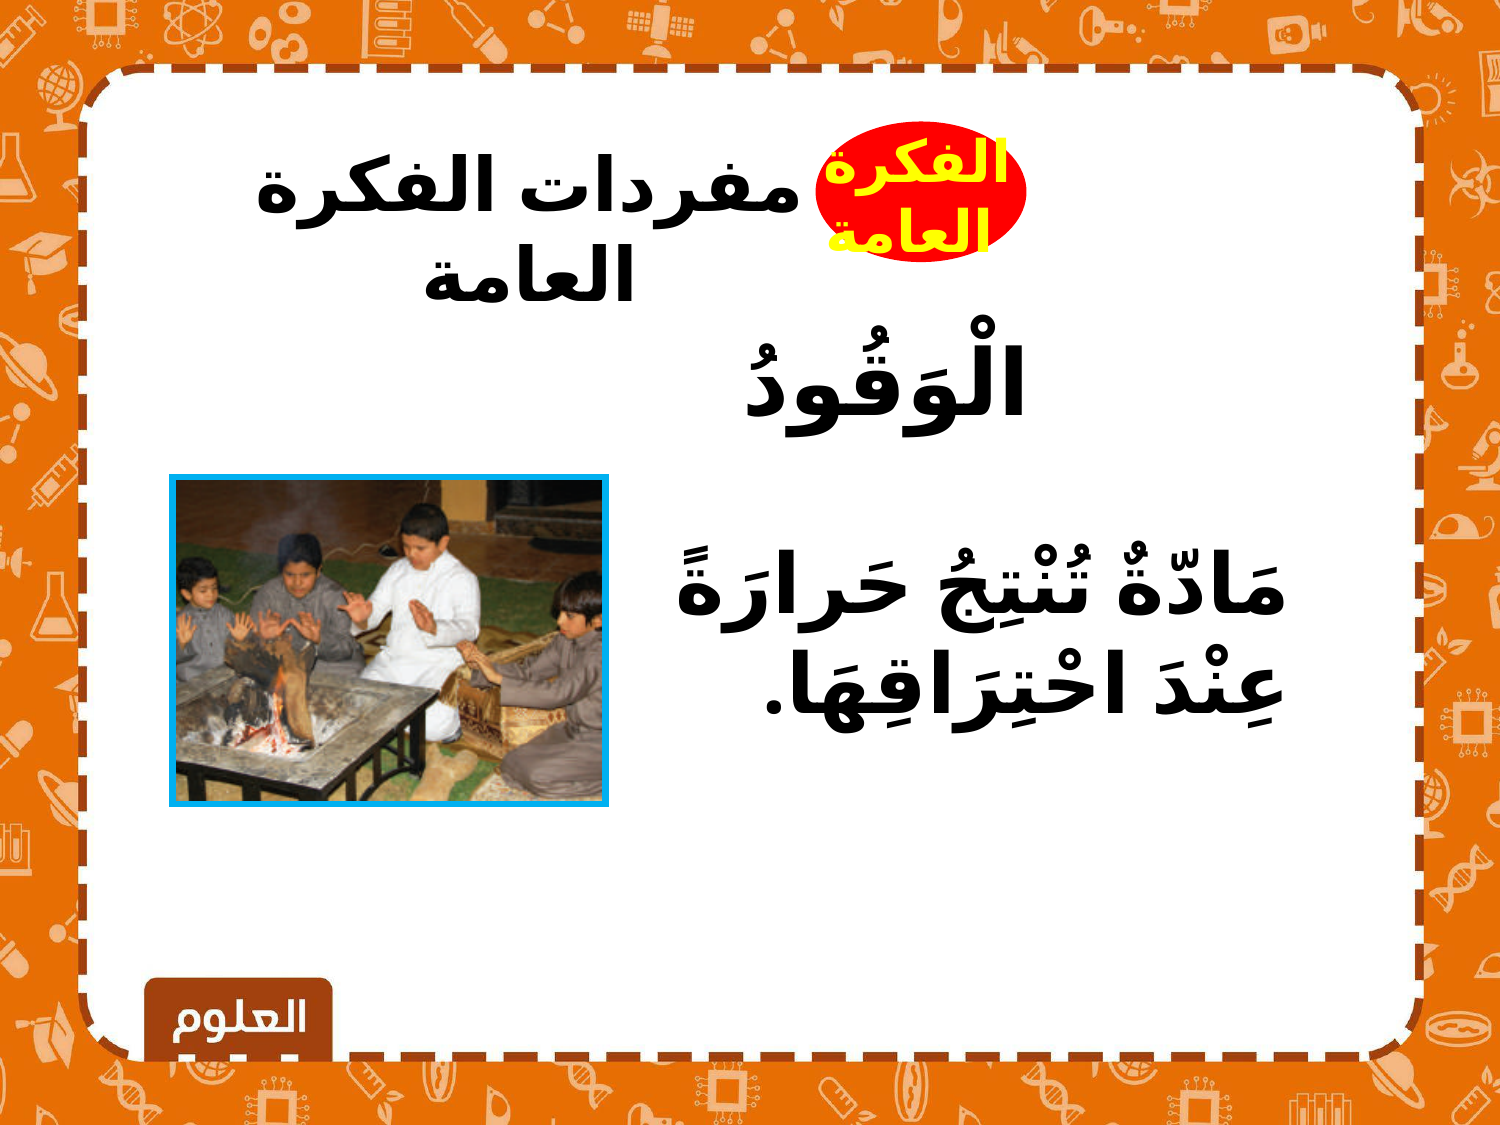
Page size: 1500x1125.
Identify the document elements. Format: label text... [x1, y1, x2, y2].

text_box مَادّةٌ تُنْتِجُ حَرارَةً عِنْدَ احْتِرَاقِهَا. [633, 522, 1306, 738]
text_box الْوَقُودُ [727, 316, 1046, 442]
text_box الفكرة العامة [803, 117, 1032, 272]
text_box مفردات الفكرة العامة [234, 128, 826, 324]
picture [0, 0, 1500, 1125]
